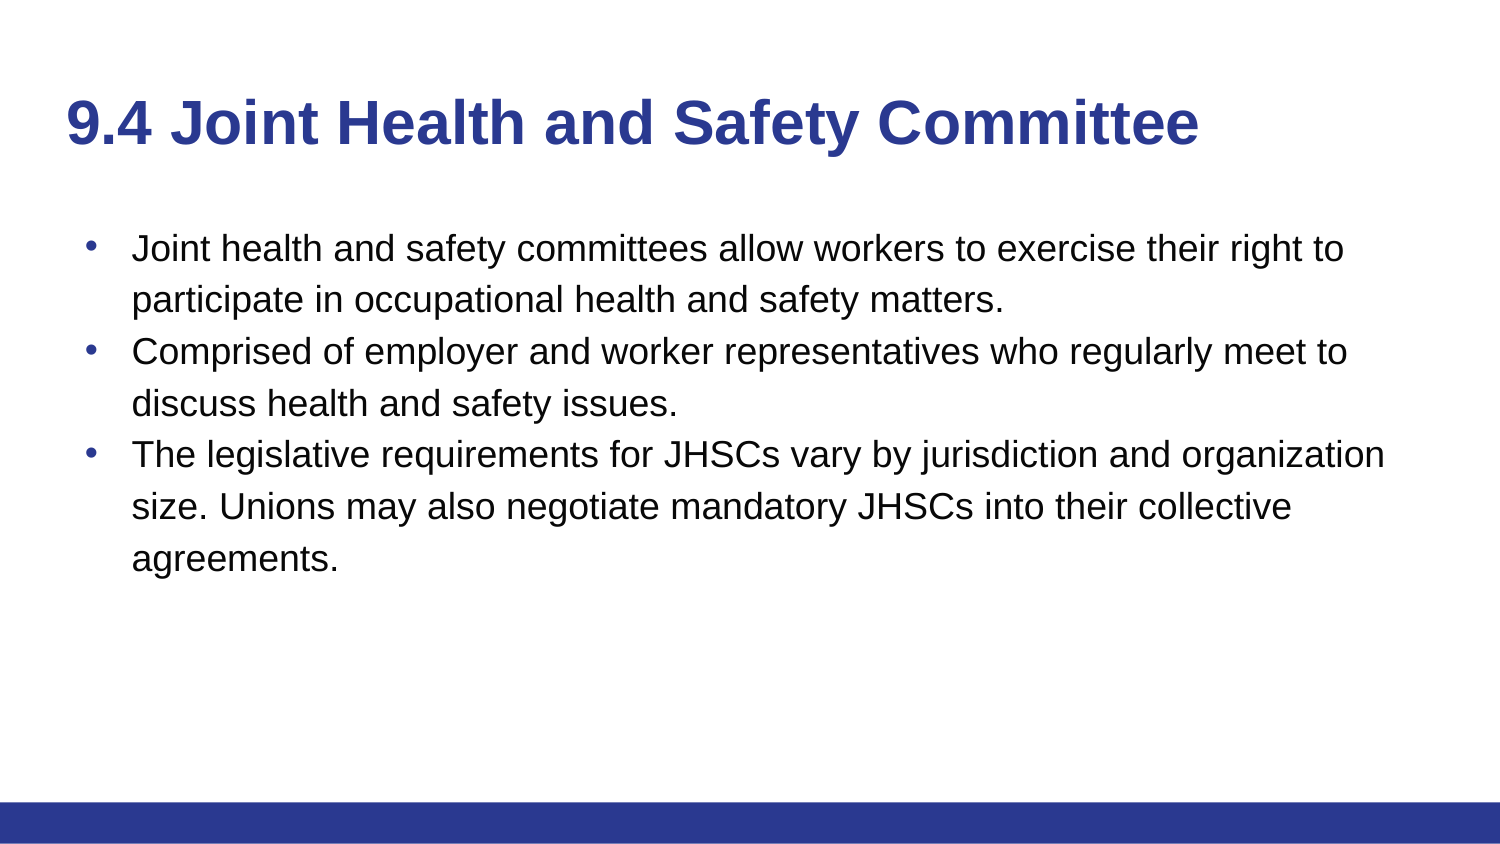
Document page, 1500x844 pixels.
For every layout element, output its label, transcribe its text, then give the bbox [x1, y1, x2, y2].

list Joint health and safety committees allow workers to exercise their right to participate in occupational health and safety matters. Comprised of employer and worker representatives who regularly meet to discuss health and safety issues. The legislative requirements for JHSCs vary by jurisdiction and organization size. Unions may also negotiate mandatory JHSCs into their collective agreements. [51, 201, 1449, 750]
title 9.4 Joint Health and Safety Committee [51, 67, 1449, 167]
